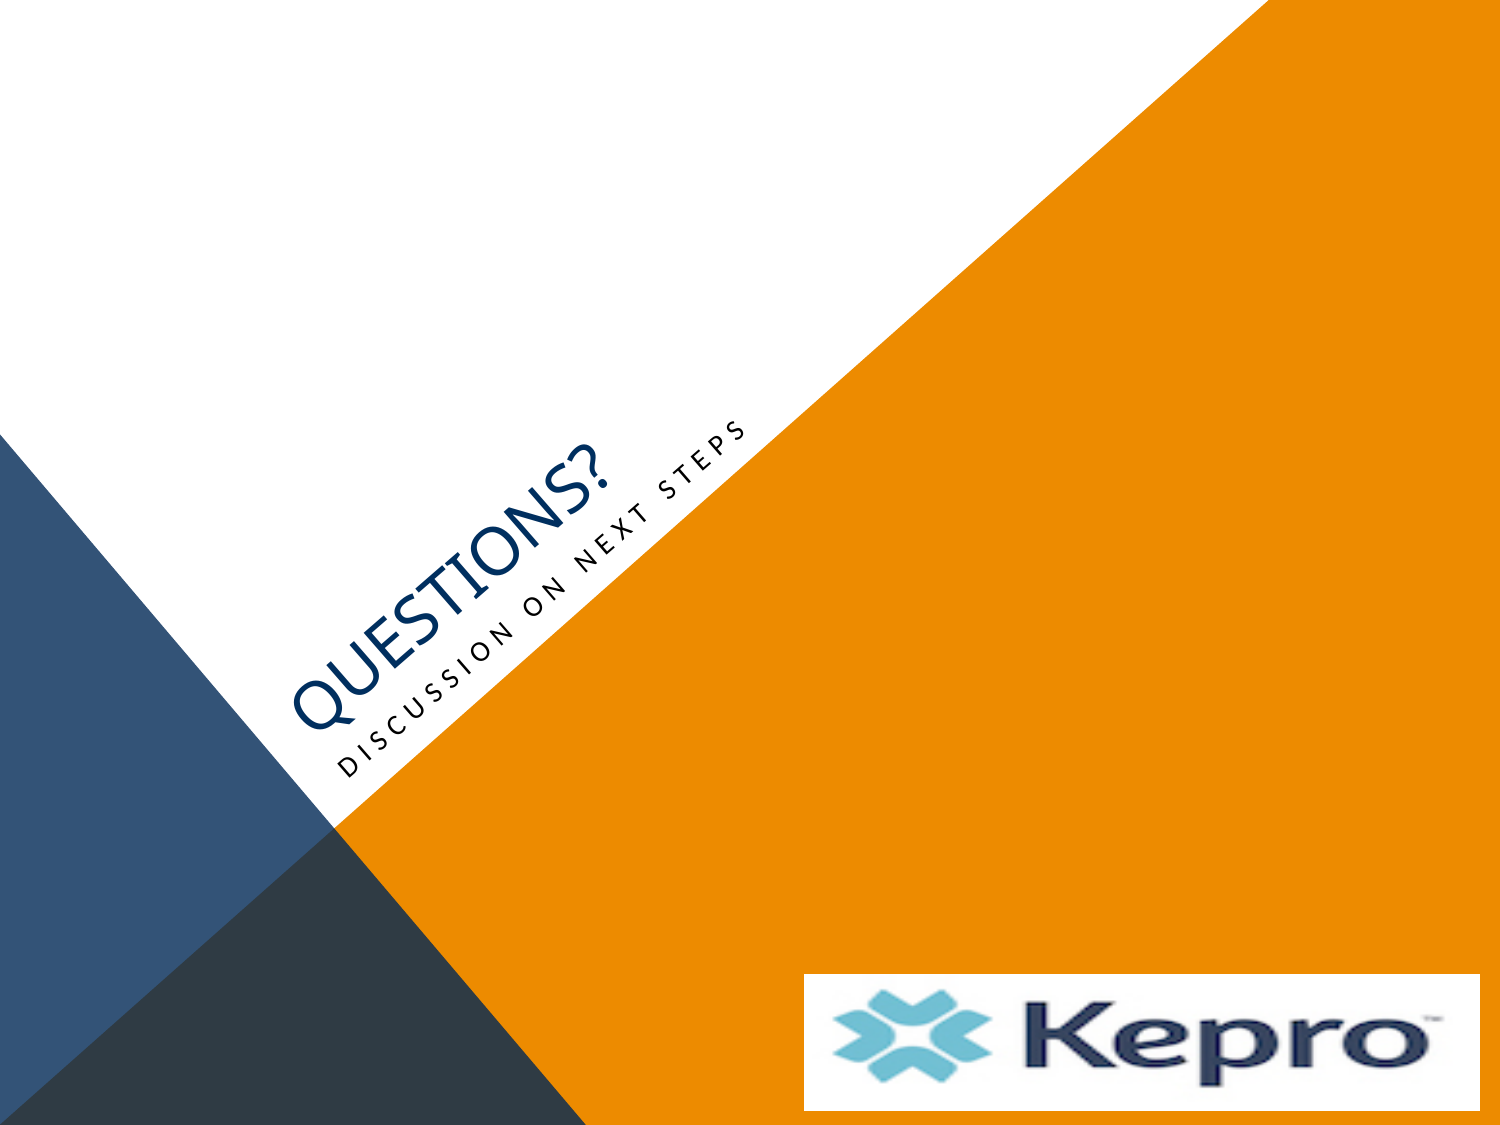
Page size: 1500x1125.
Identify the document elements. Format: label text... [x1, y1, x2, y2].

picture [804, 974, 1480, 1112]
list Discussion on Next steps [312, 61, 1155, 803]
title QUESTIONS? [183, 3, 1013, 761]
